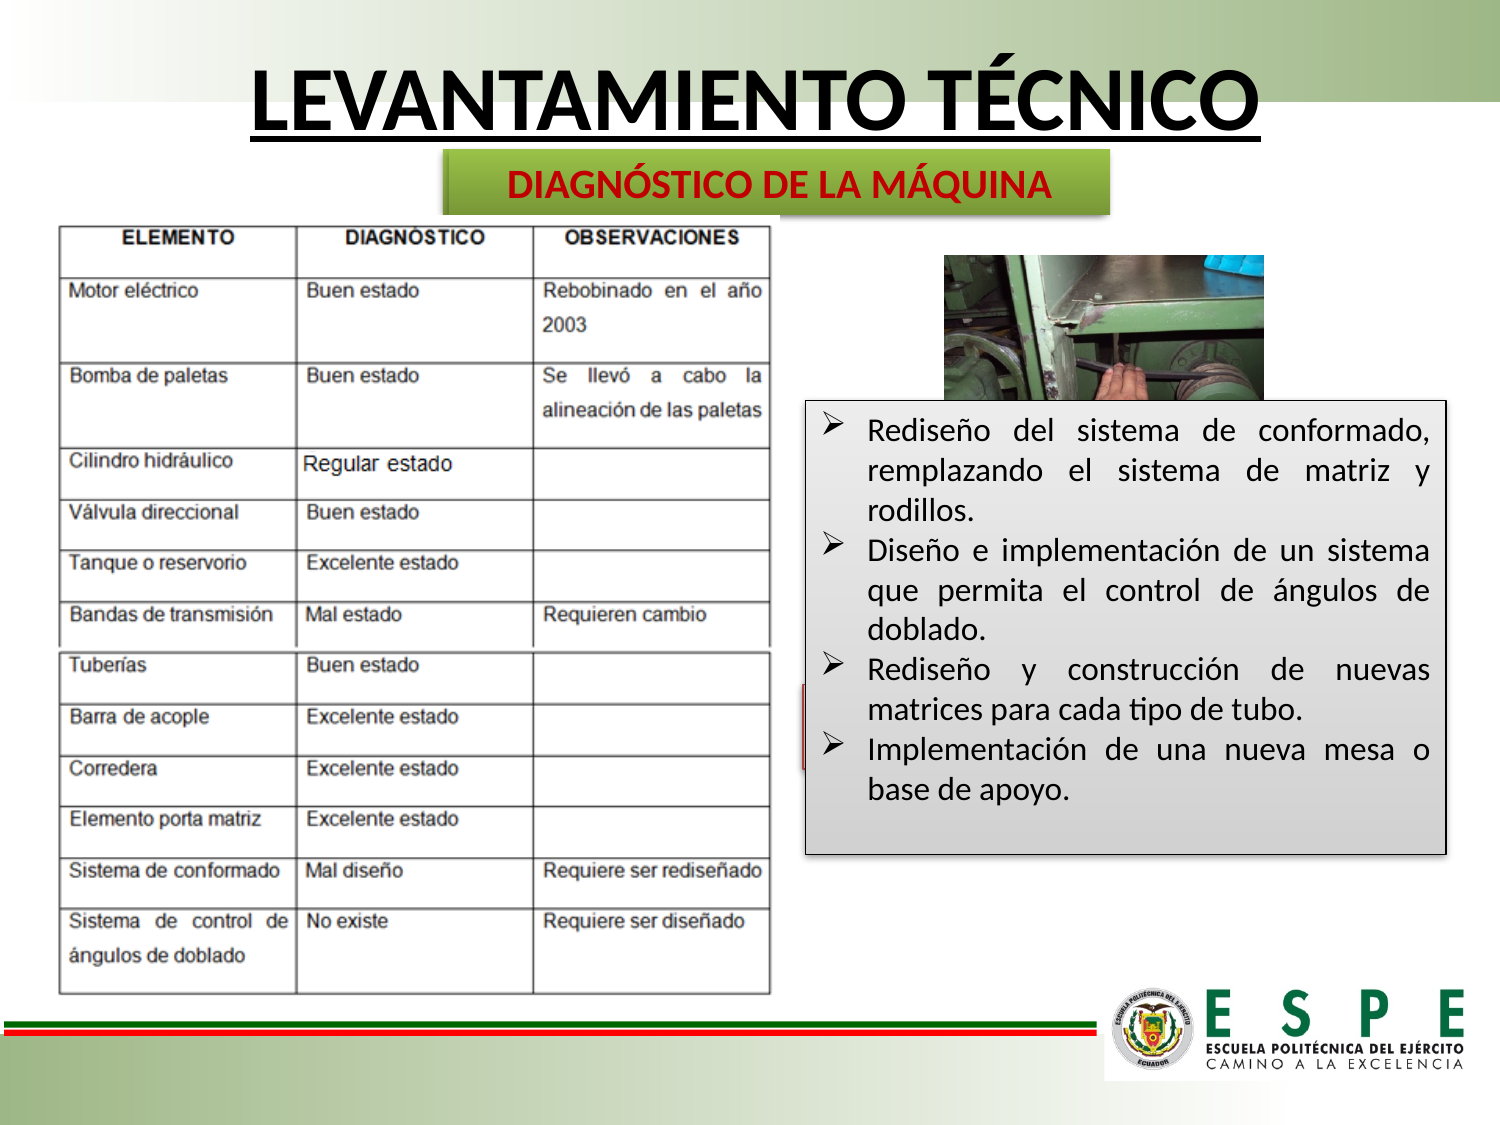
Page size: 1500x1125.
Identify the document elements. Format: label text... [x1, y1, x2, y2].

picture [51, 215, 780, 1004]
picture [1258, 263, 1265, 269]
text_box Rediseño del sistema de conformado, remplazando el sistema de matriz y rodillos. Diseño e implementación de un sistema que permita el control de ángulos de doblado. Rediseño y construcción de nuevas matrices para cada tipo de tubo. Implementación de una nueva mesa o base de apoyo. [805, 400, 1447, 855]
picture [944, 255, 1265, 496]
text_box DIAGNÓSTICO DE LA MÁQUINA [448, 149, 1111, 215]
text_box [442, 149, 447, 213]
picture [1104, 976, 1483, 1081]
title LEVANTAMIENTO TÉCNICO [80, 1, 1431, 188]
